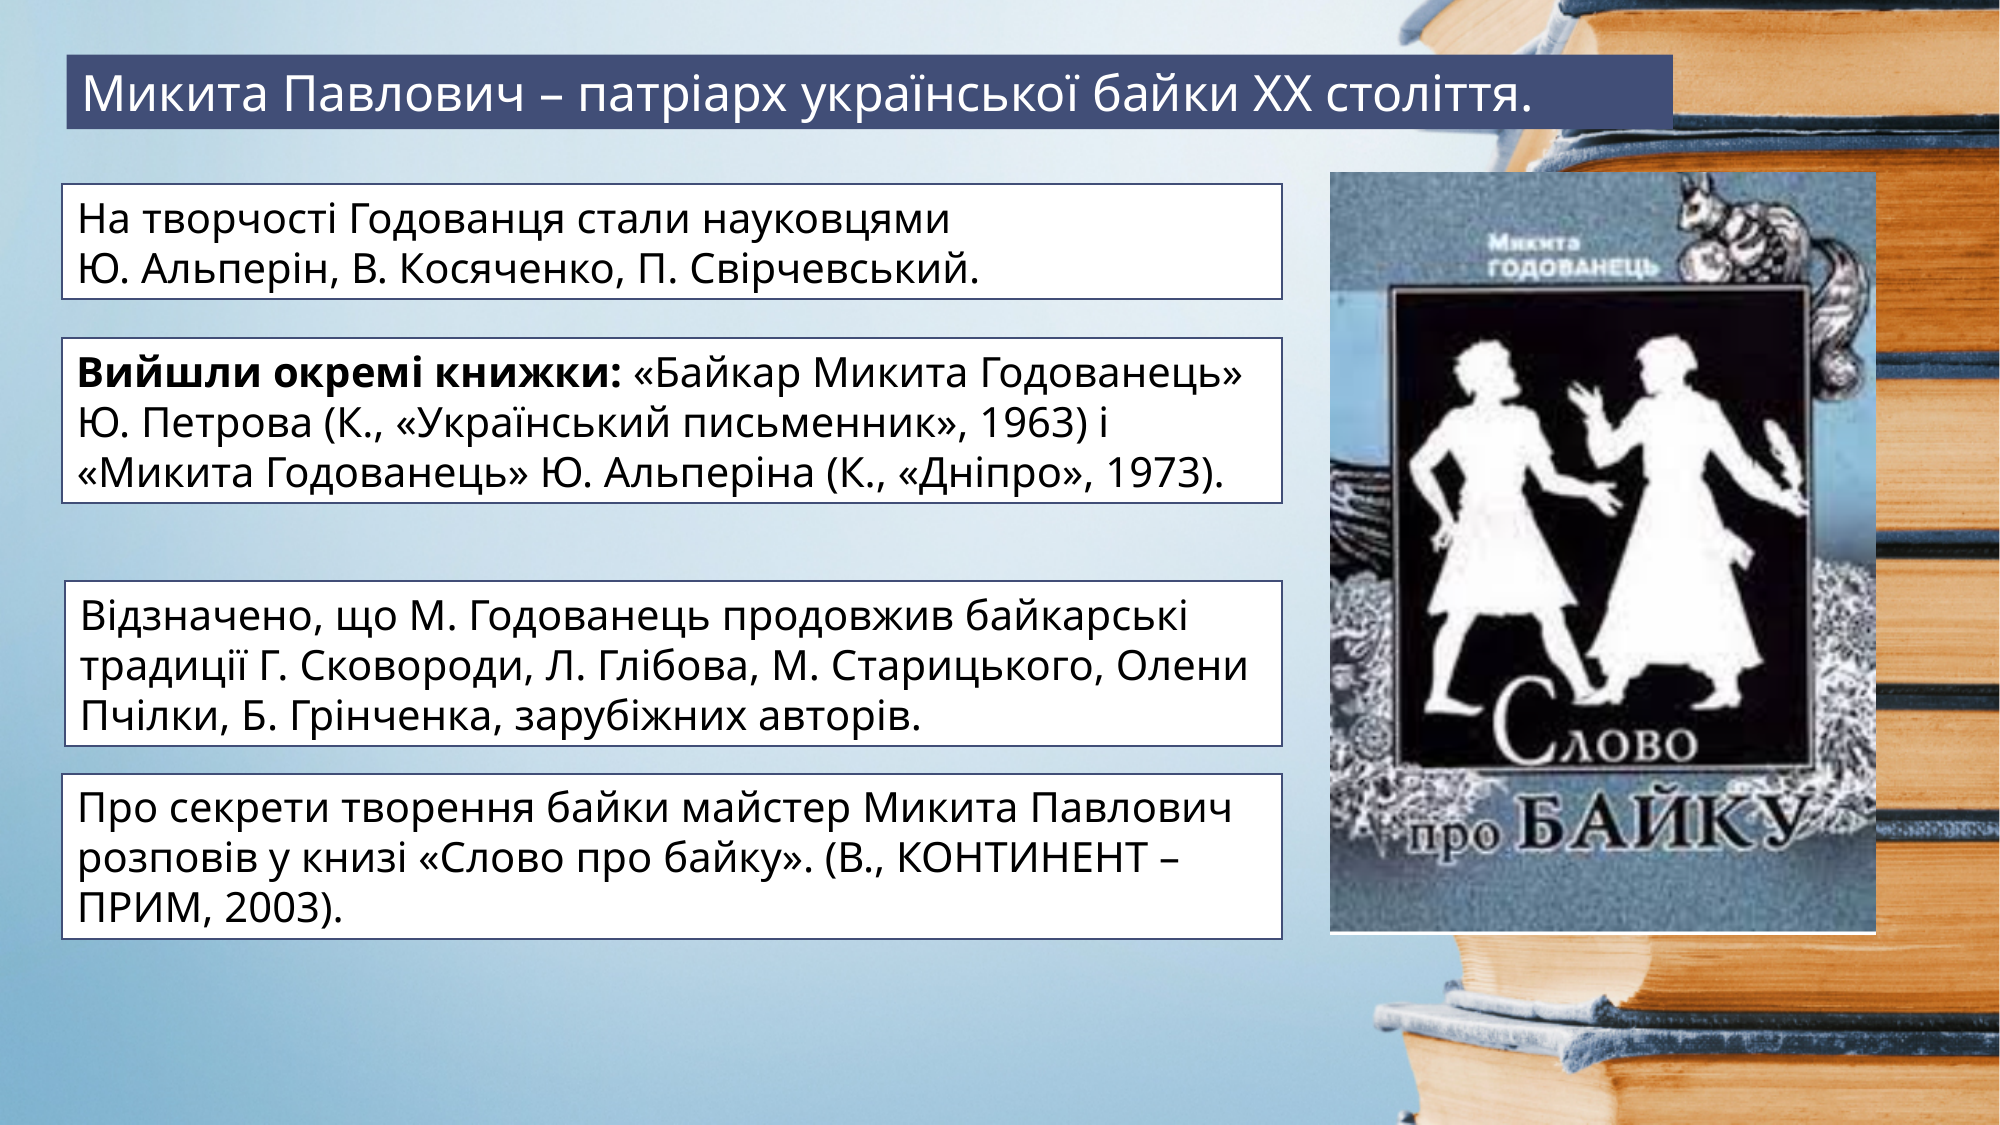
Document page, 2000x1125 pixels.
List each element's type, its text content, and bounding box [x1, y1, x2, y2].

text_box Вийшли окремі книжки: «Байкар Микита Годованець» Ю. Петрова (К., «Український письменник», 1963) і «Микита Годованець» Ю. Альперіна (К., «Дніпро», 1973). [61, 337, 1283, 504]
text_box Микита Павлович – патріарх української байки ХХ століття. [66, 54, 1673, 130]
text_box Відзначено, що М. Годованець продовжив байкарські традиції Г. Сковороди, Л. Глібова, М. Старицького, Олени Пчілки, Б. Грінченка, зарубіжних авторів. [64, 580, 1283, 747]
picture [0, 0, 2000, 1125]
text_box На творчості Годованця стали науковцями Ю. Альперін, В. Косяченко, П. Свірчевський. [61, 183, 1283, 300]
text_box Про секрети творення байки майстер Микита Павлович розповів у книзі «Слово про байку». (В., КОНТИНЕНТ – ПРИМ, 2003). [61, 773, 1283, 940]
